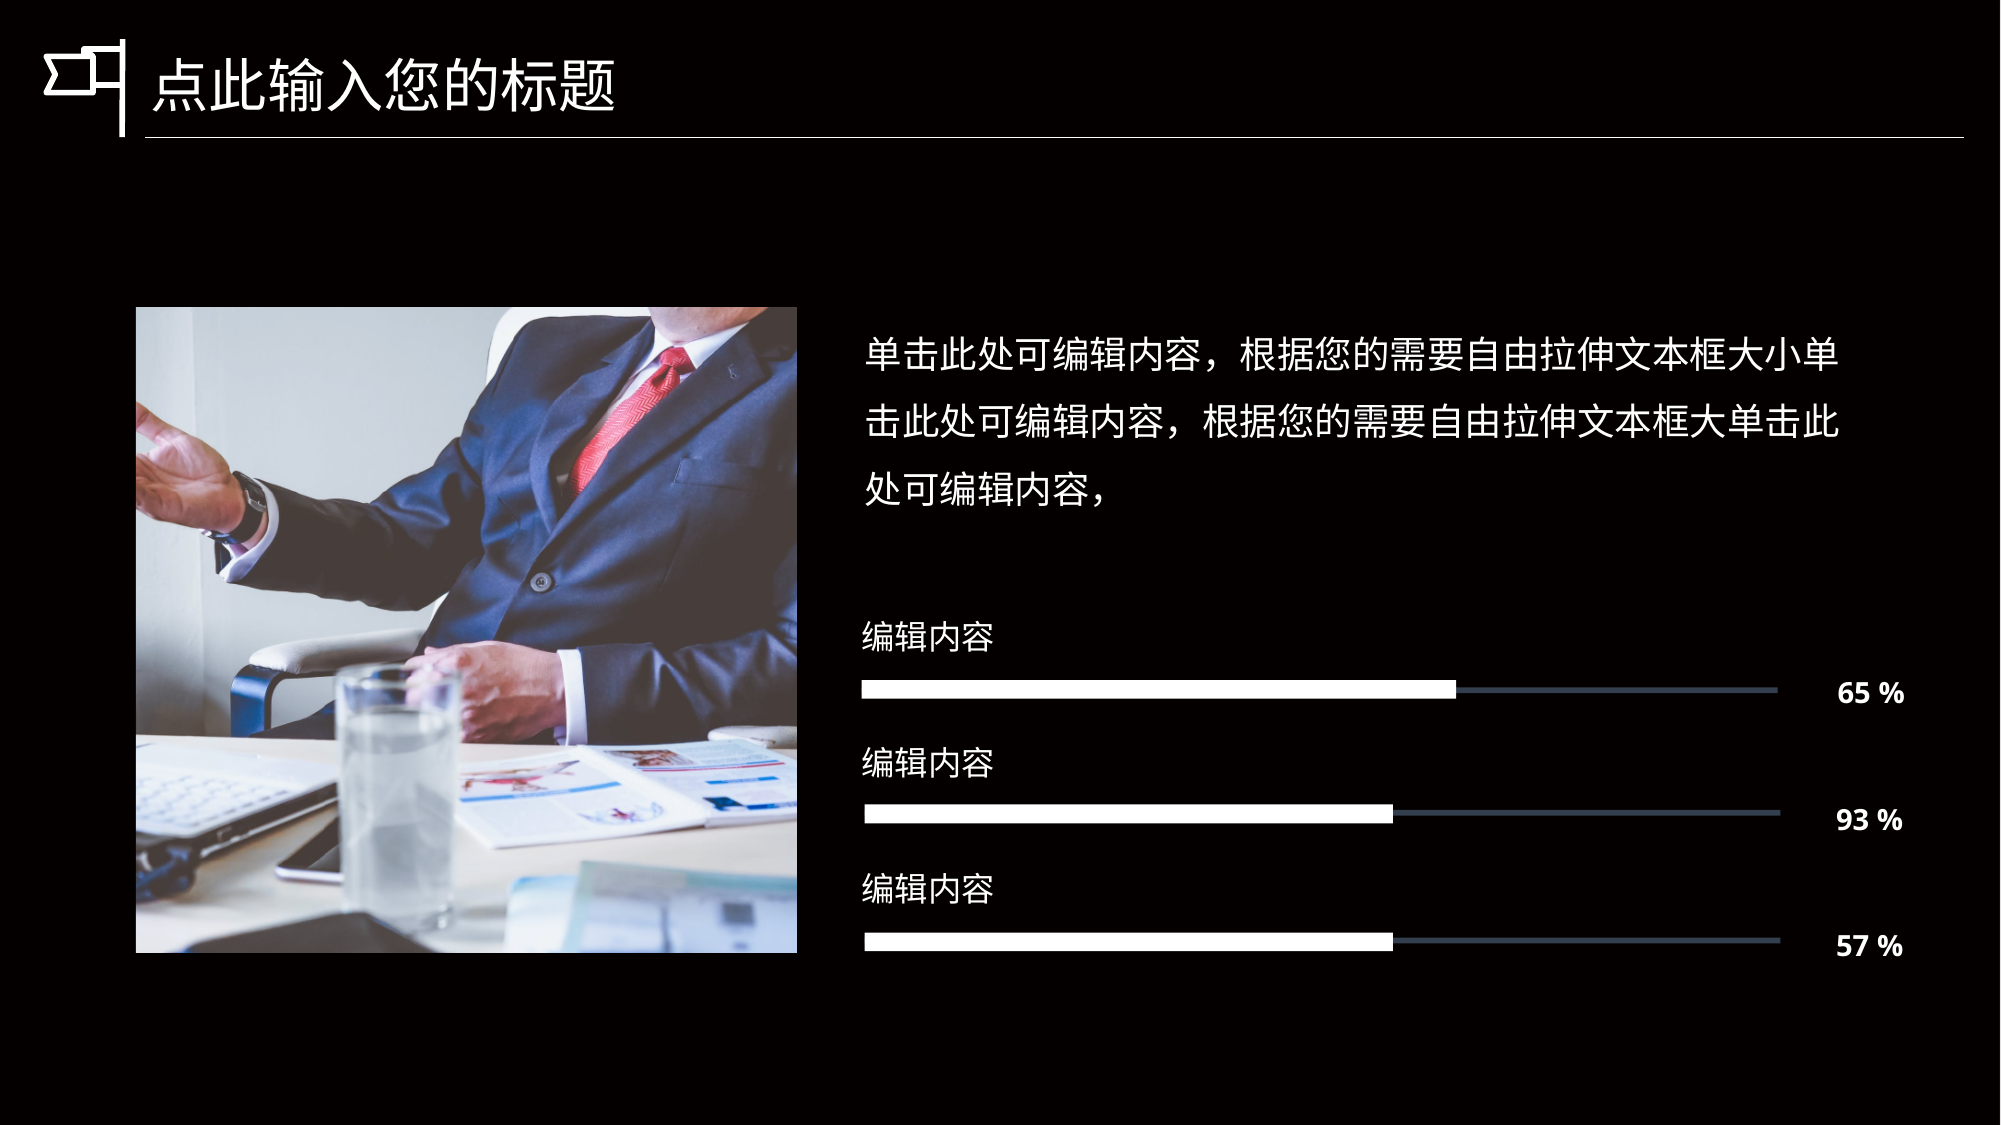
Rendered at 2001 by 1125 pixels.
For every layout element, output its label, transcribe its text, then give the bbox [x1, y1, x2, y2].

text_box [46, 38, 123, 138]
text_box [829, 290, 1905, 963]
text_box 点此输入您的标题 [136, 42, 725, 127]
picture [0, 0, 2001, 1125]
